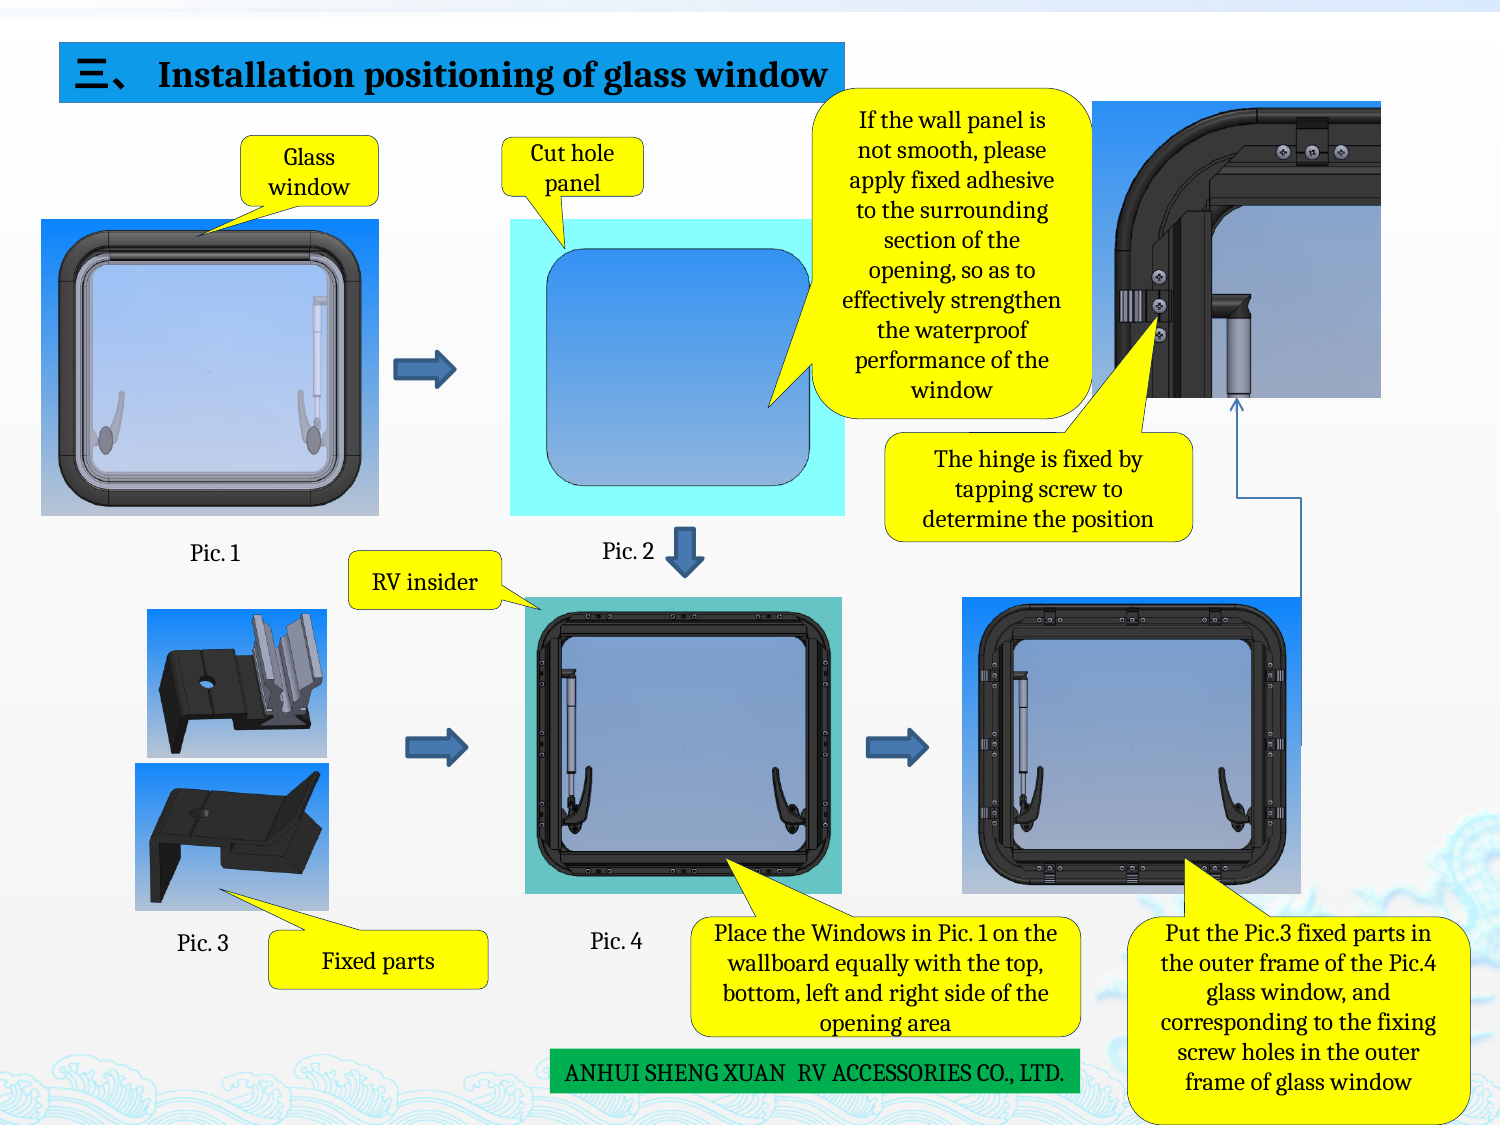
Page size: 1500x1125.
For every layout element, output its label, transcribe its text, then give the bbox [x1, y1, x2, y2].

text_box [393, 349, 457, 389]
picture [40, 219, 379, 516]
picture [525, 597, 842, 894]
text_box Fixed parts [262, 912, 491, 992]
picture [1091, 101, 1382, 398]
text_box [405, 727, 469, 767]
text_box The hinge is fixed by tapping screw to determine the position [882, 395, 1196, 544]
picture [510, 219, 845, 516]
picture [146, 609, 328, 758]
text_box Pic. 4 [575, 916, 658, 962]
text_box RV insider [346, 548, 525, 612]
text_box Pic. 3 [162, 918, 245, 964]
text_box Put the Pic.3 fixed parts in the outer frame of the Pic.4 glass window, and corresponding to the fixing screw holes in the outer frame of glass window [1125, 894, 1473, 1125]
text_box Glass window [230, 133, 381, 219]
text_box 三、Installation positioning of glass window [59, 42, 845, 103]
text_box Cut hole panel [499, 135, 646, 219]
text_box [665, 526, 705, 579]
text_box Place the Windows in Pic. 1 on the wallboard equally with the top, bottom, left and right side of the opening area [688, 894, 1083, 1039]
text_box [865, 727, 930, 767]
text_box Pic. 1 [175, 528, 255, 574]
text_box If the wall panel is not smooth, please apply fixed adhesive to the surrounding section of the opening, so as to effectively strengthen the waterproof performance of the window [809, 85, 1091, 421]
picture [962, 597, 1302, 894]
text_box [1236, 398, 1302, 597]
picture [135, 762, 330, 912]
text_box Pic. 2 [587, 527, 670, 572]
text_box ANHUI SHENG XUAN RV ACCESSORIES CO., LTD. [549, 1048, 1081, 1094]
